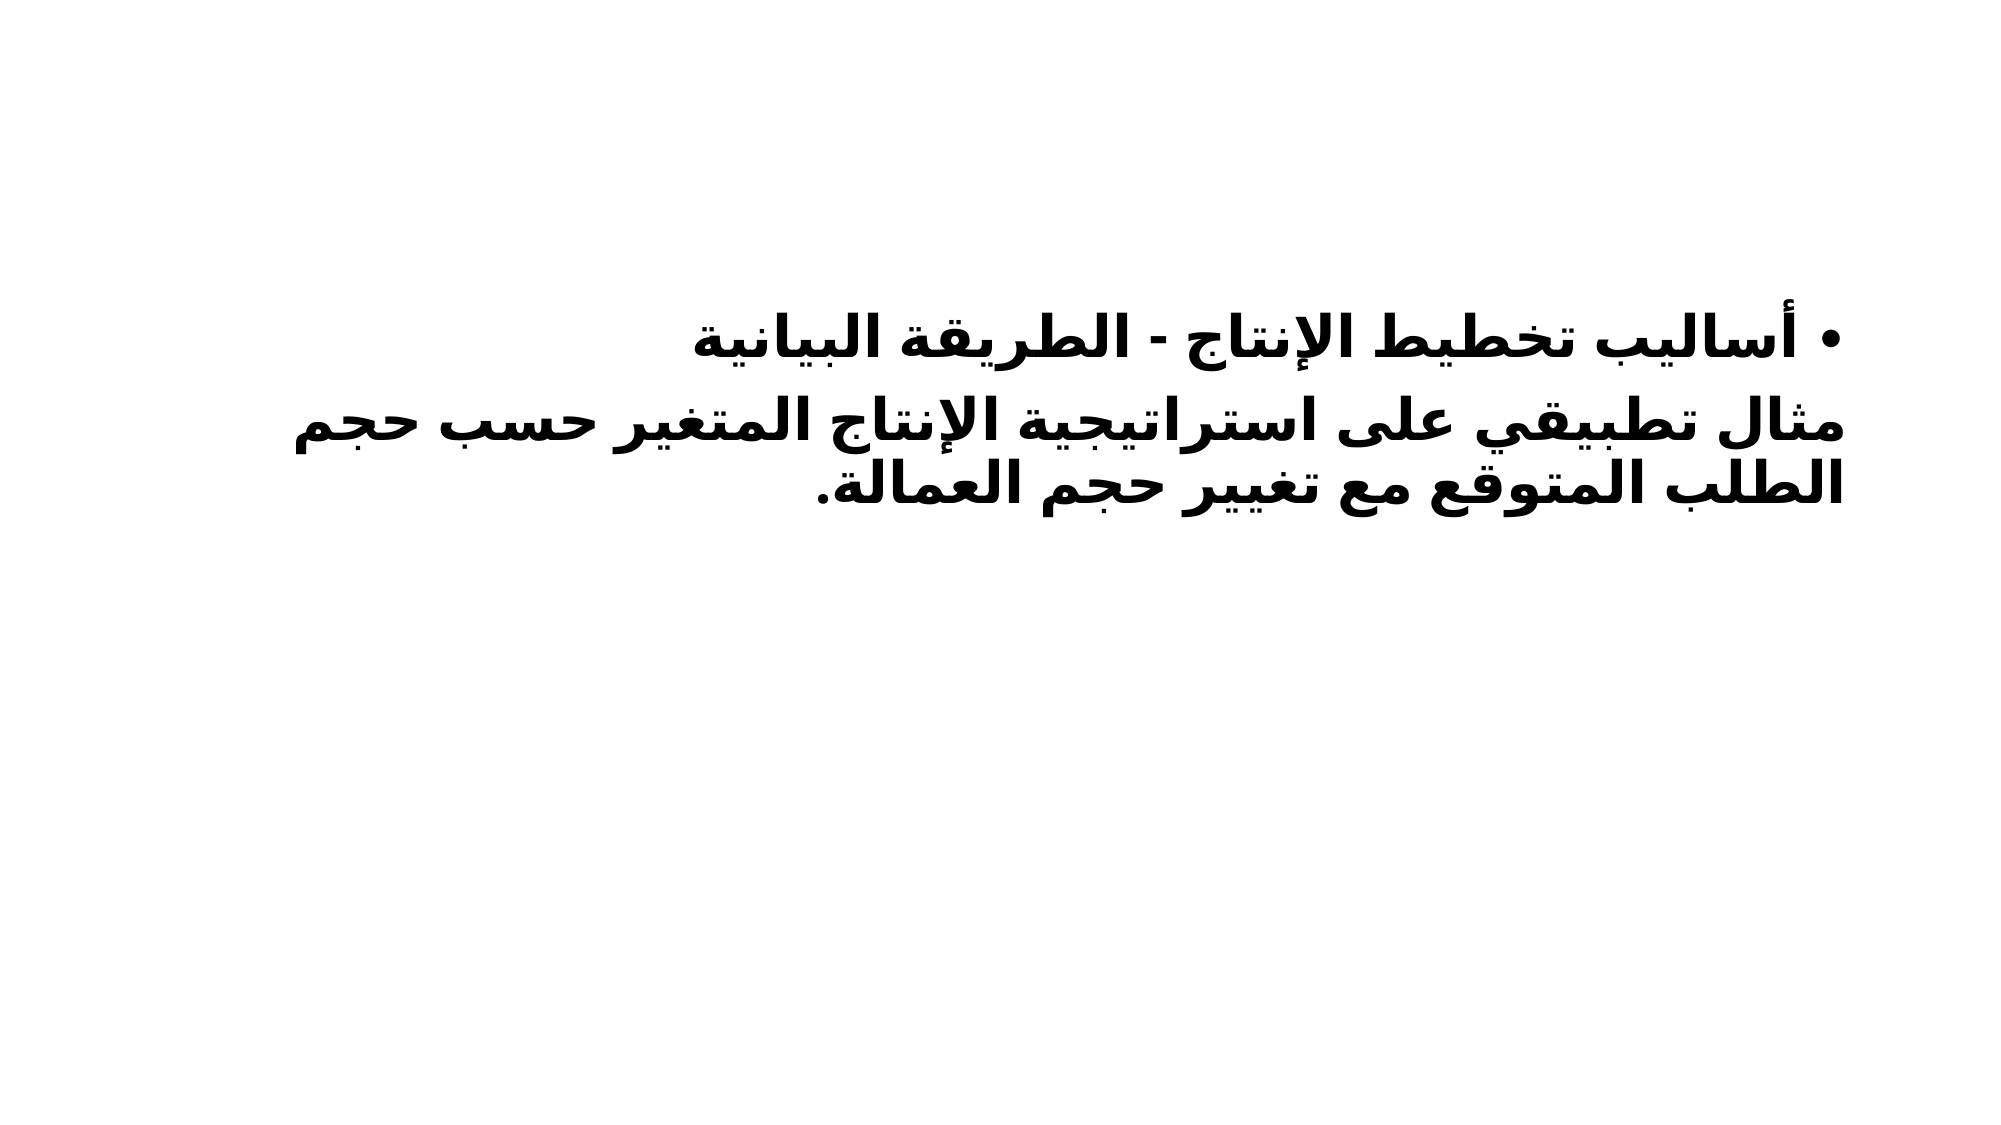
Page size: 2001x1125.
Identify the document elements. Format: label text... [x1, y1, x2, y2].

list • أساليب تخطيط الإنتاج - الطريقة البيانية مثال تطبيقي على استراتيجية الإنتاج المتغير حسب حجم الطلب المتوقع مع تغيير حجم العمالة. [137, 299, 1863, 1014]
